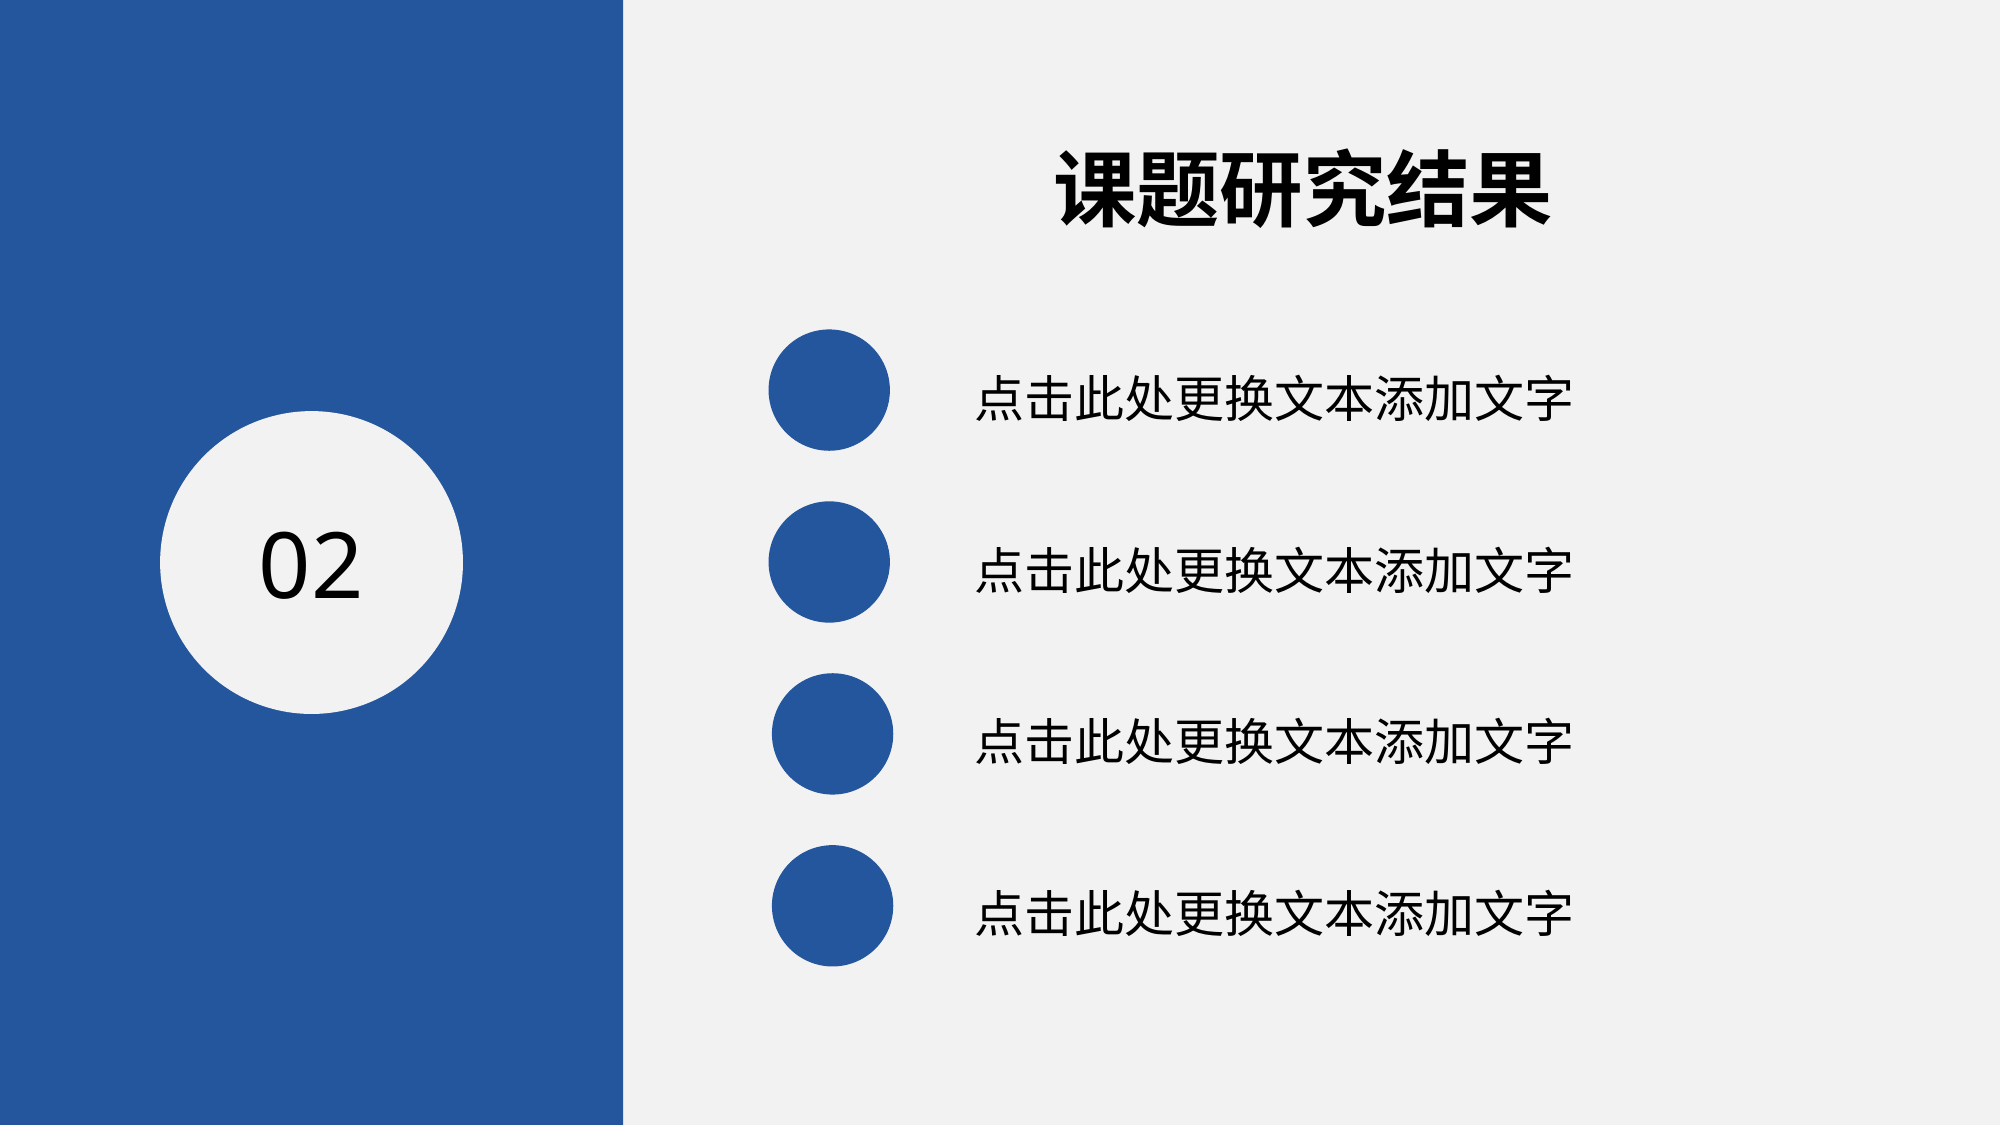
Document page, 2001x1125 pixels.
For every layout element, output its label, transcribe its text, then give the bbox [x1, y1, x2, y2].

text_box 点击此处更换文本添加文字 [959, 688, 1934, 779]
text_box 点击此处更换文本添加文字 [959, 345, 1934, 435]
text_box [160, 411, 463, 714]
text_box [767, 328, 891, 452]
text_box [0, 0, 624, 1125]
text_box 点击此处更换文本添加文字 [959, 516, 1934, 607]
text_box [767, 500, 891, 624]
text_box 点击此处更换文本添加文字 [959, 860, 1934, 951]
text_box [770, 672, 895, 796]
text_box [770, 844, 895, 968]
text_box 课题研究结果 [1038, 130, 1568, 245]
